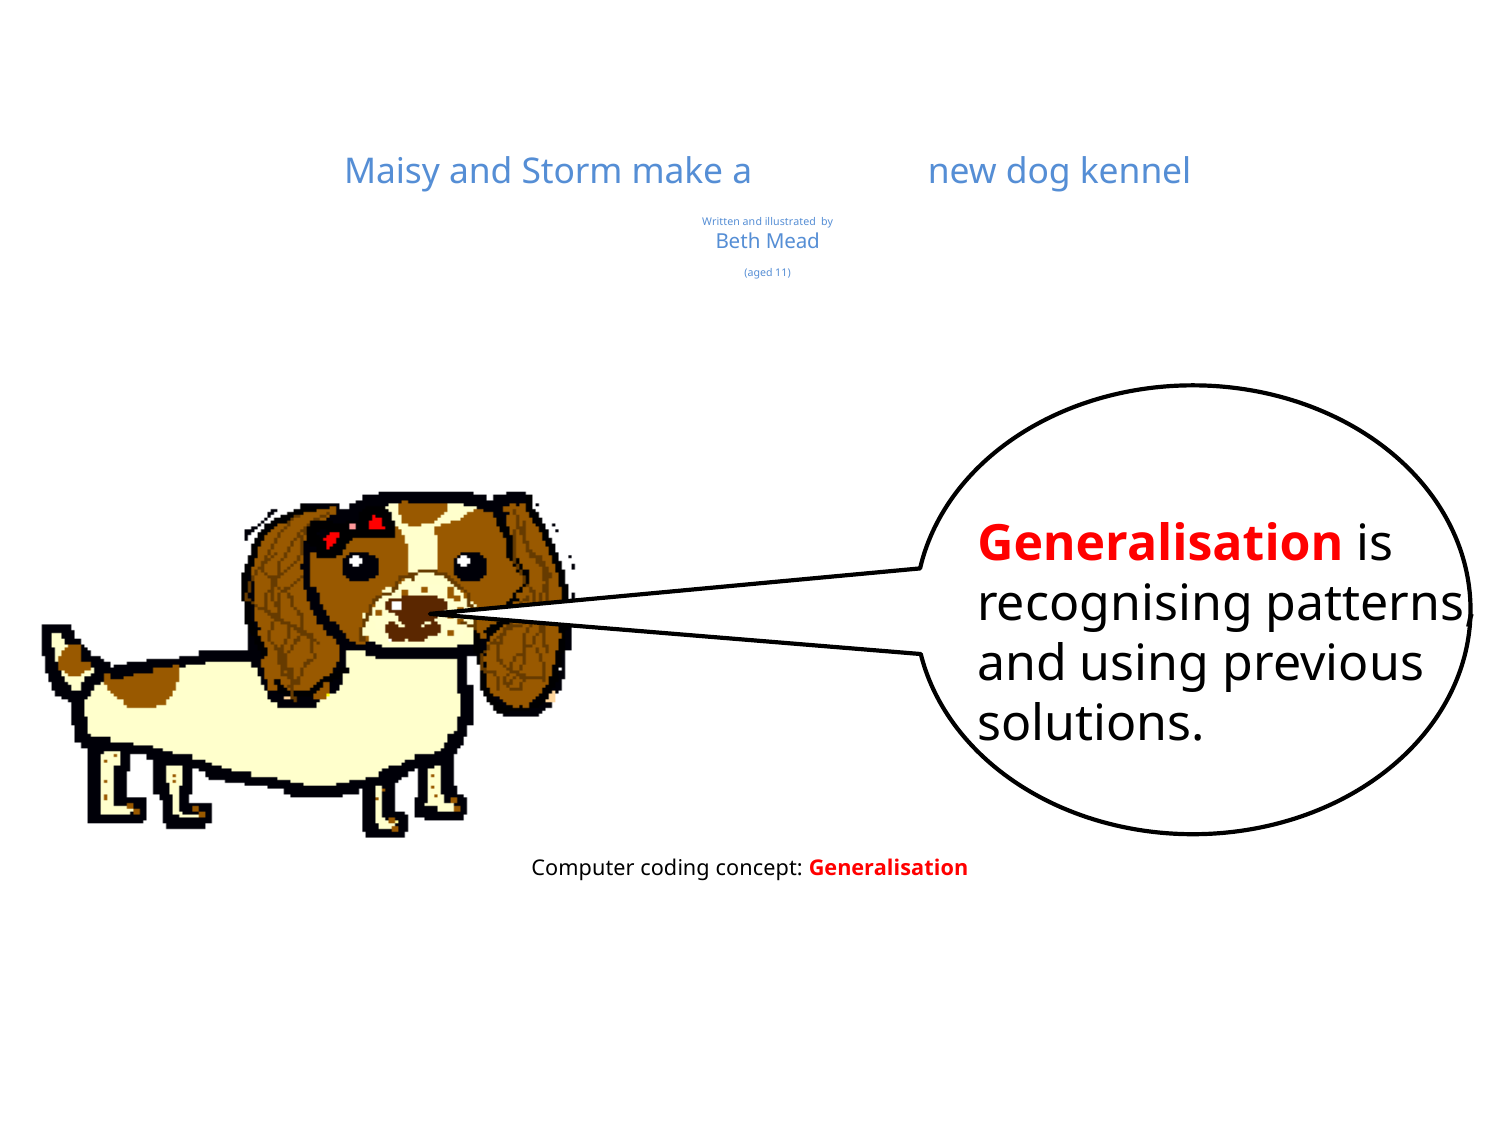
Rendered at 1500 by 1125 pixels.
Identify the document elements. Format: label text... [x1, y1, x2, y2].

text_box [982, 759, 1404, 837]
subtitle Computer coding concept: Generalisation [0, 775, 1500, 976]
text_box Generalisation is recognising patterns, and using previous solutions. [962, 503, 1500, 759]
text_box [660, 383, 1440, 738]
picture [0, 455, 657, 871]
title Maisy and Storm make a new dog kennel Written and illustrated by Beth Mead (aged 11) [53, 0, 1483, 315]
